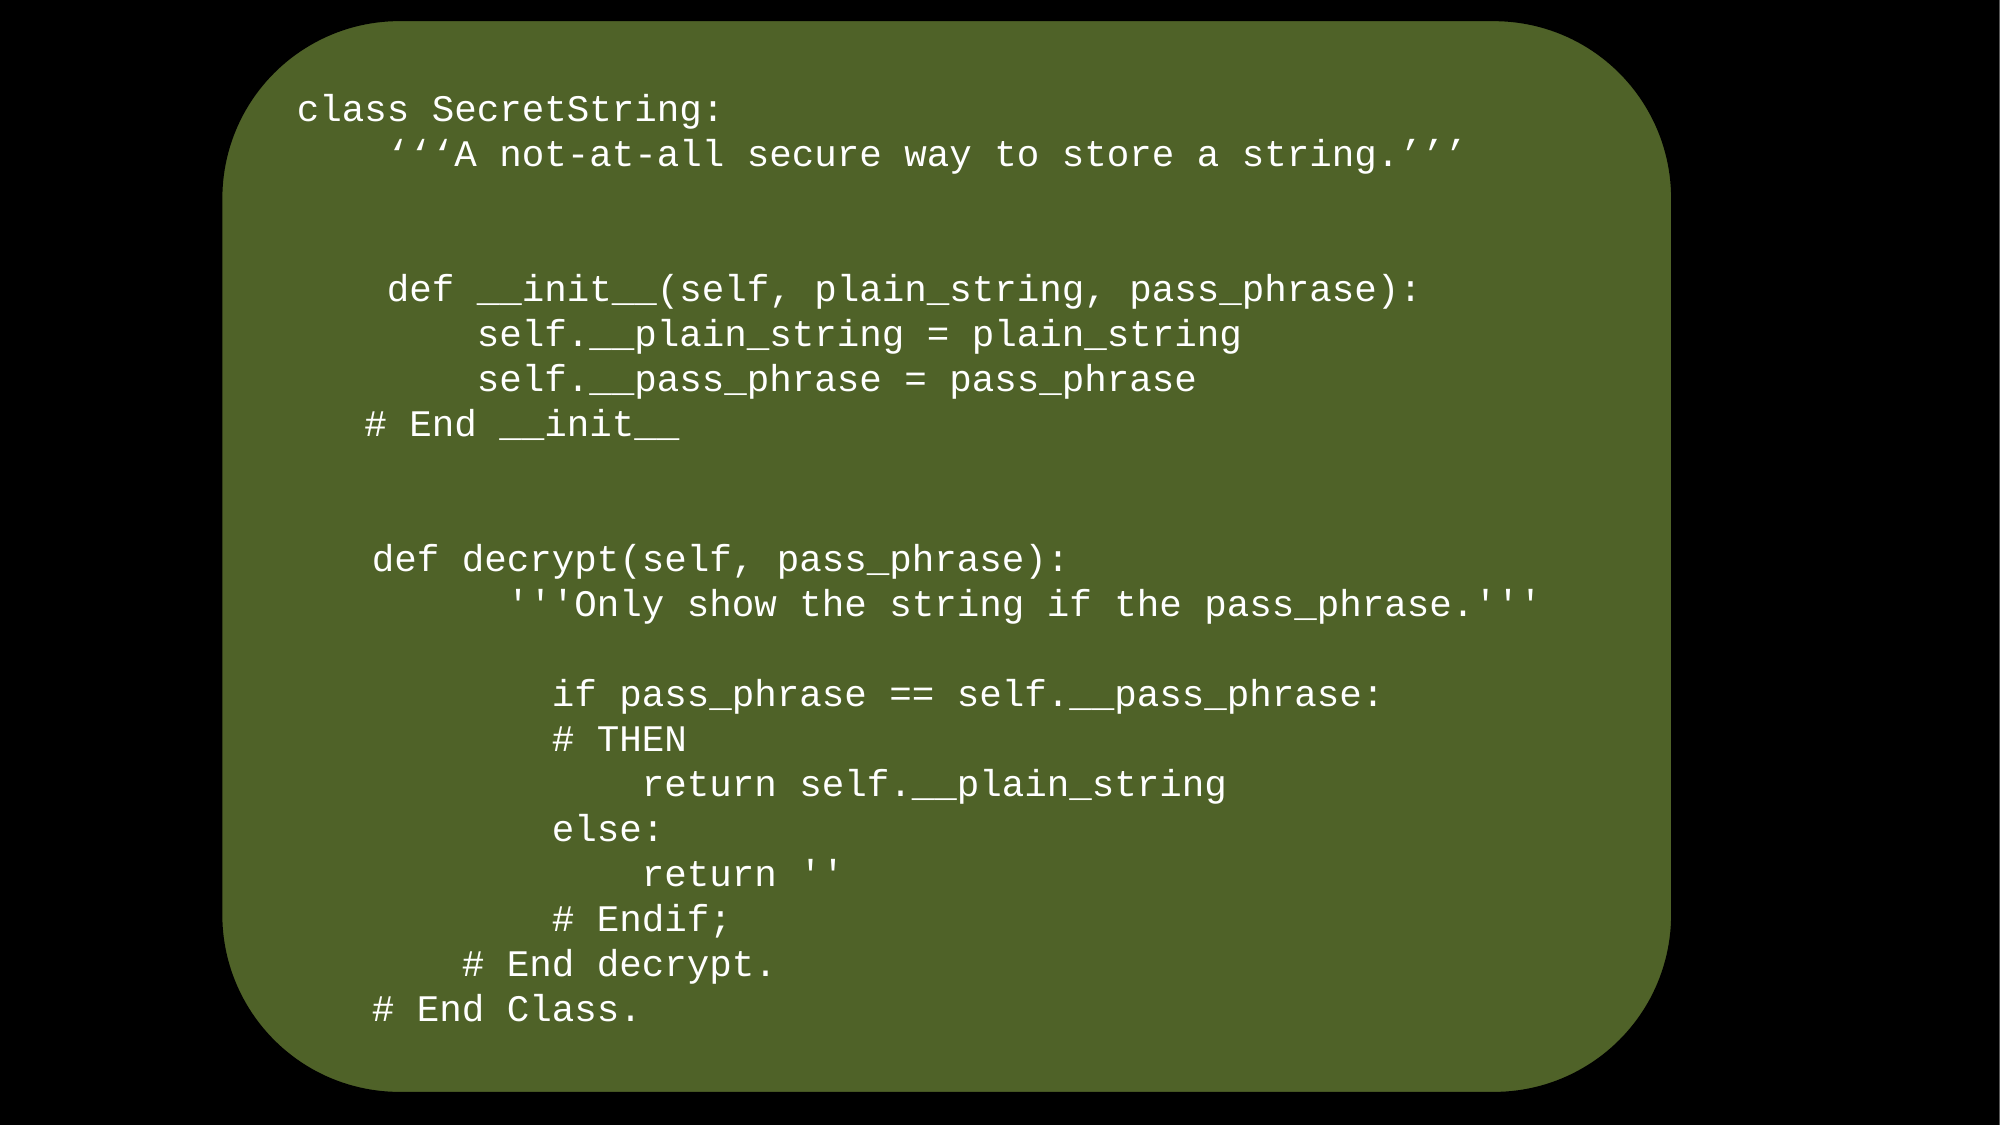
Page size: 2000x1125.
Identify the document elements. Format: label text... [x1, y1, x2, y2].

text_box class SecretString: ‘‘‘A not-at-all secure way to store a string.’’’ def __init__(self, plain_string, pass_phrase): self.__plain_string = plain_string self.__pass_phrase = pass_phrase # End __init__ def decrypt(self, pass_phrase): '''Only show the string if the pass_phrase.''' if pass_phrase == self.__pass_phrase: # THEN return self.__plain_string else: return '' # Endif; # End decrypt. # End Class. [218, 16, 1676, 1097]
